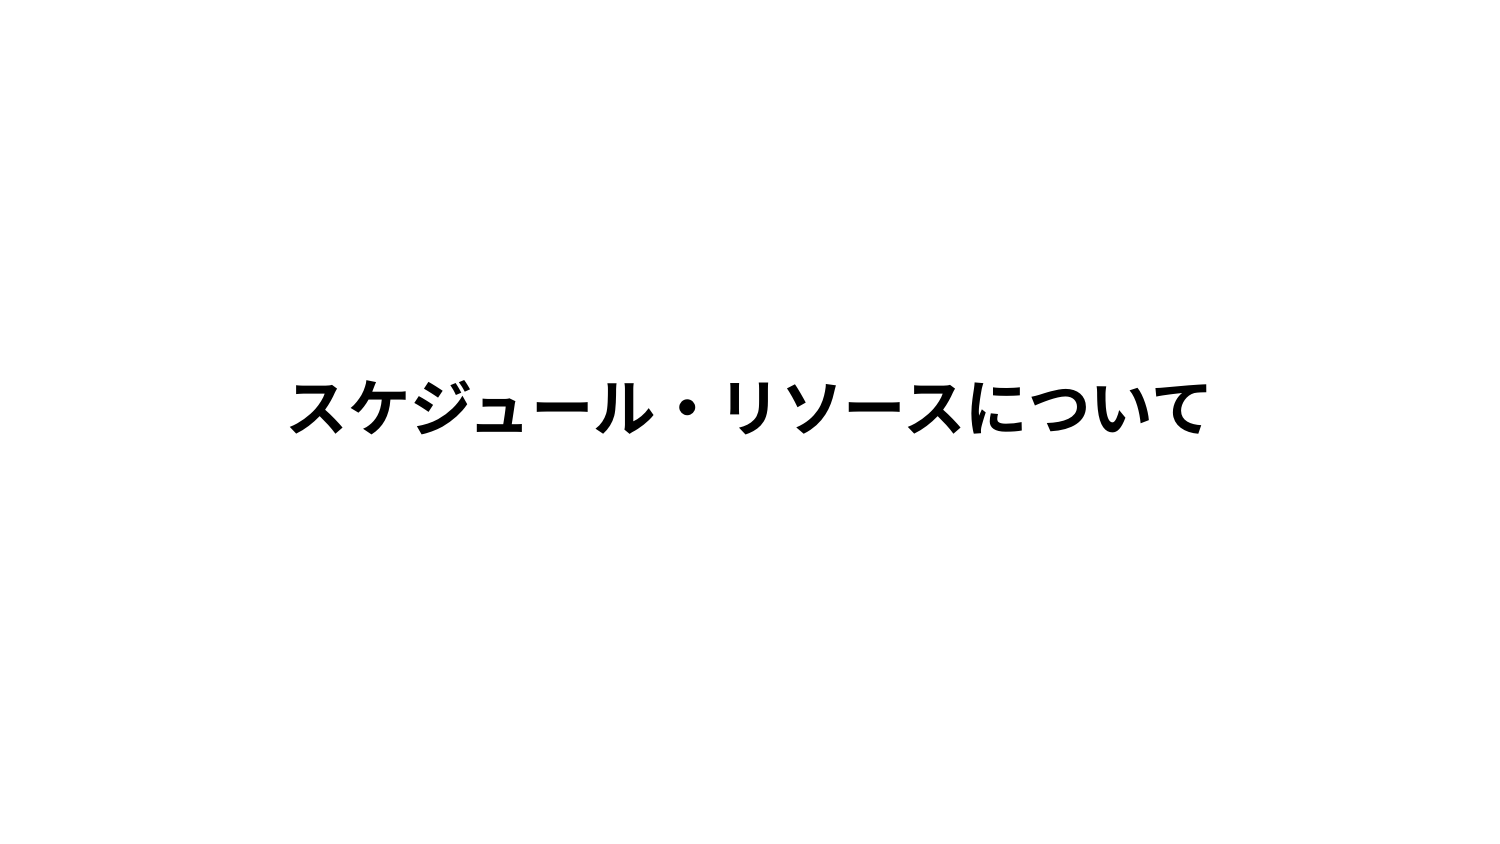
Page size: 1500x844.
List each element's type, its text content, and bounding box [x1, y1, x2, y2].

title スケジュール・リソースについて [51, 122, 1449, 459]
